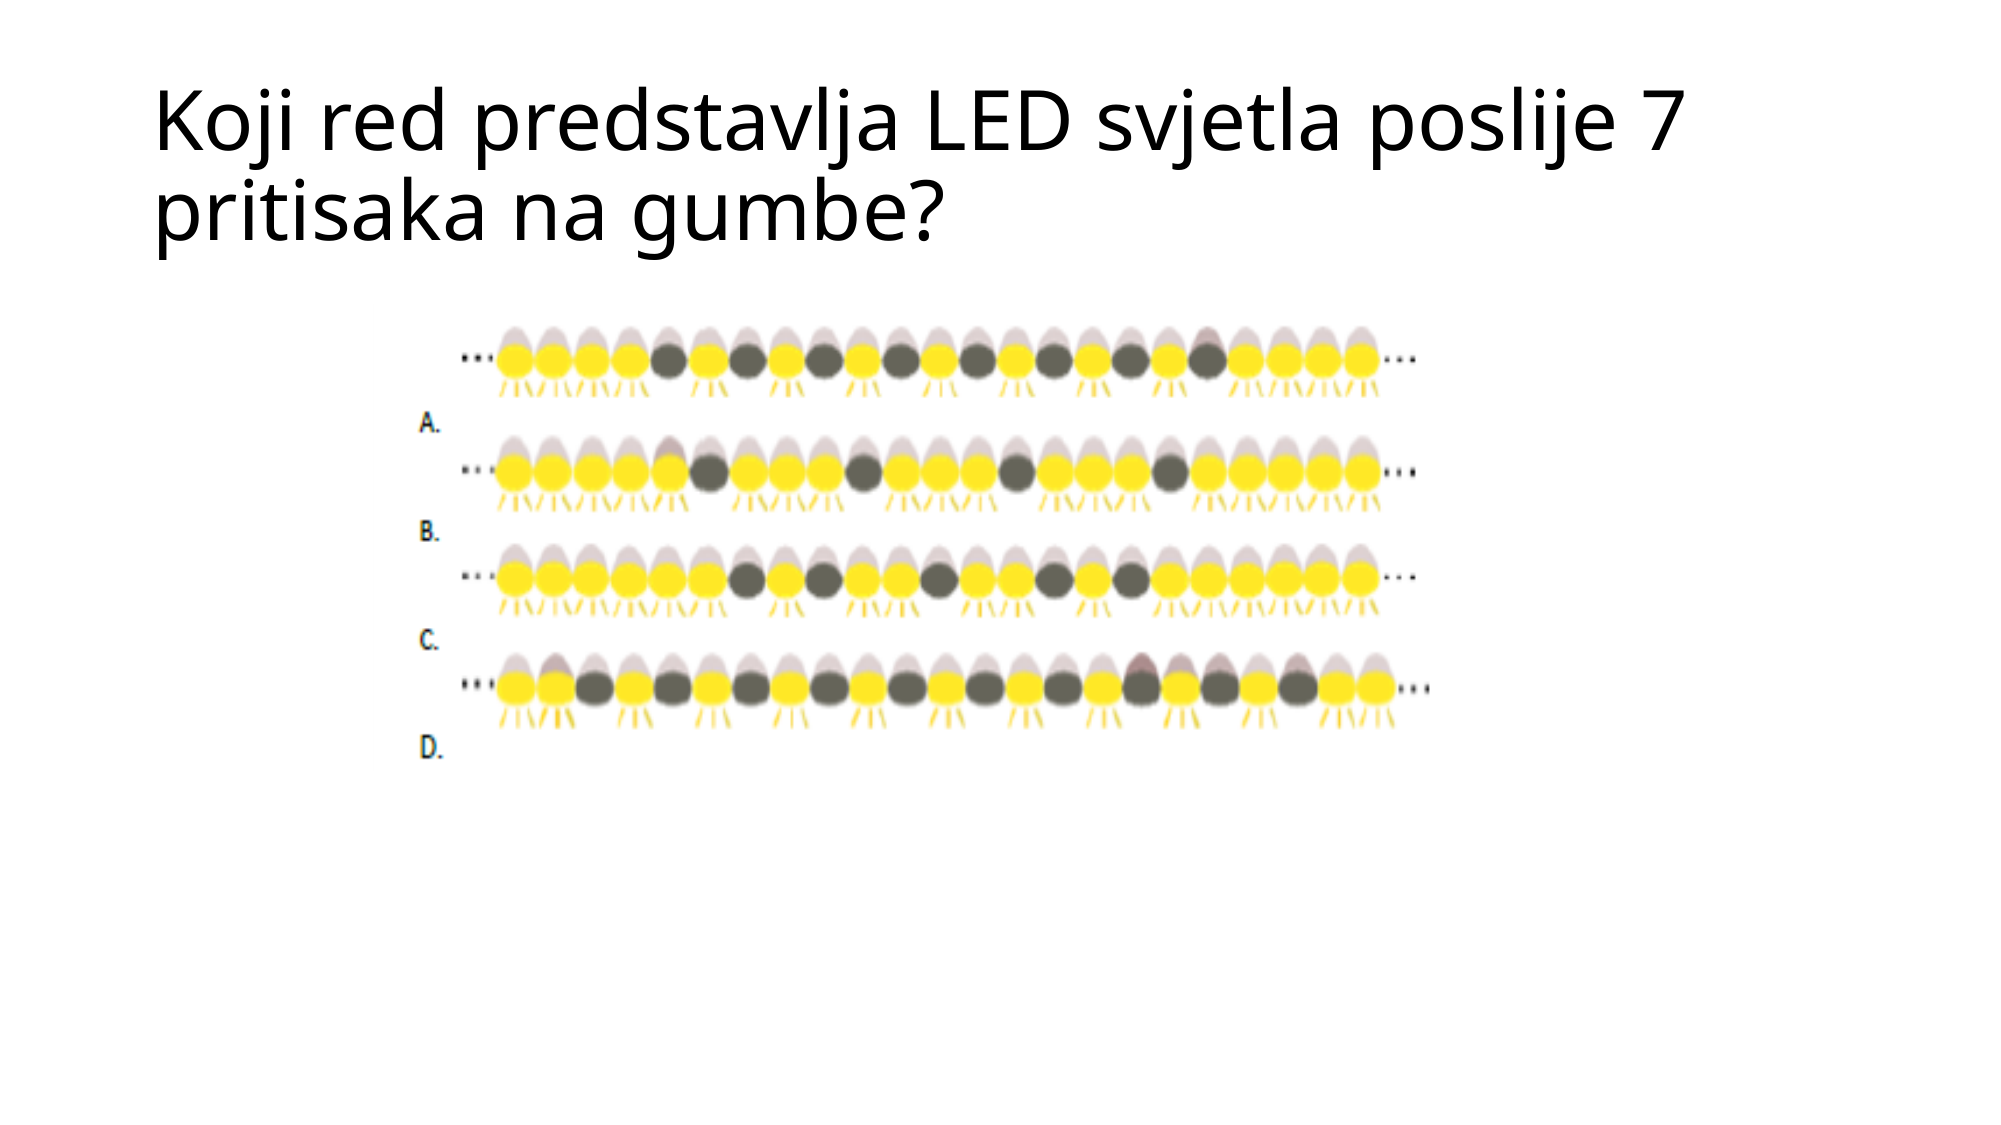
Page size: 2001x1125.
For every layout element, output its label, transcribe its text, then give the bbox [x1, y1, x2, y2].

title Koji red predstavlja LED svjetla poslije 7 pritisaka na gumbe? [137, 59, 1863, 278]
picture [372, 304, 1509, 771]
